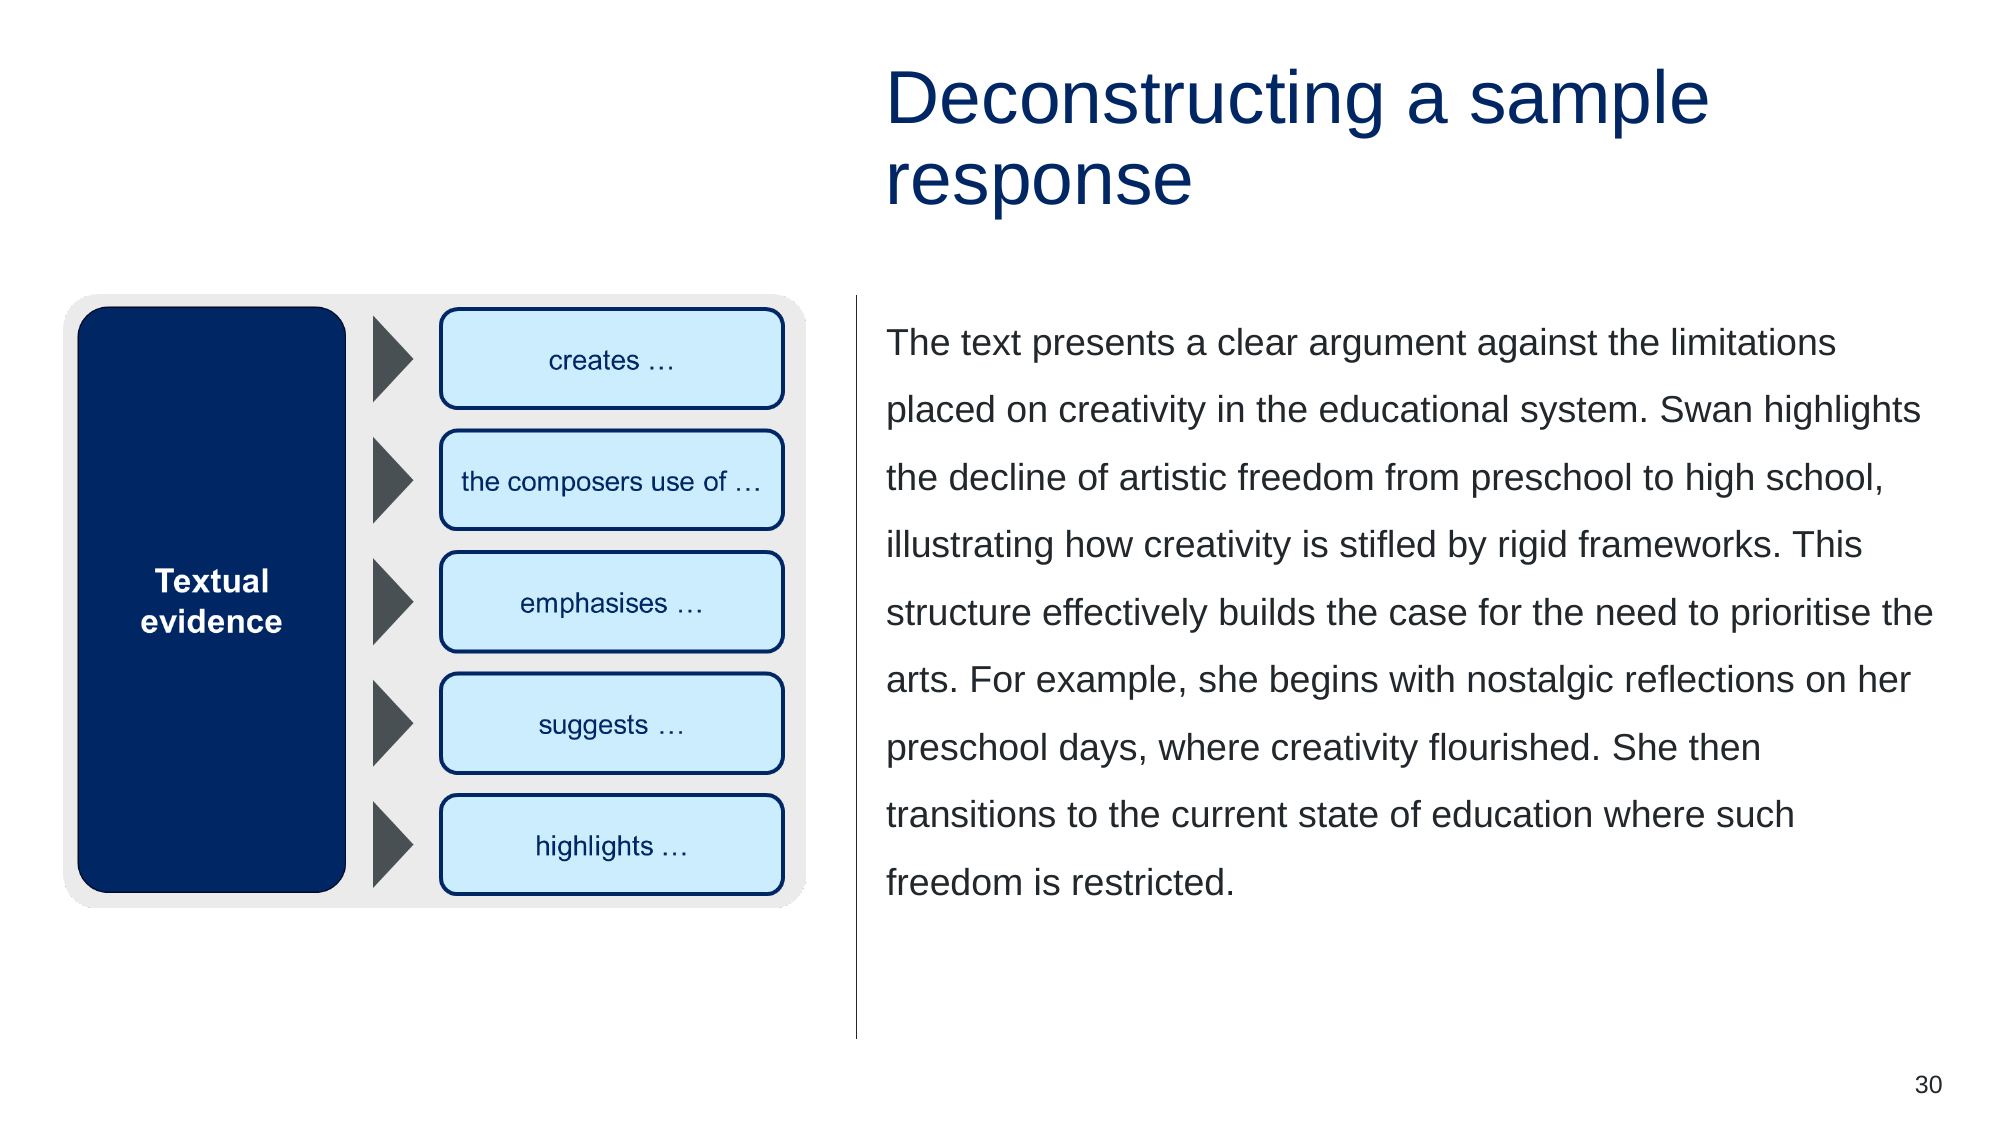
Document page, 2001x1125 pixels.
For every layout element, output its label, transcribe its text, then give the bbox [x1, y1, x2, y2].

list The text presents a clear argument against the limitations placed on creativity in the educational system. Swan highlights the decline of artistic freedom from preschool to high school, illustrating how creativity is stifled by rigid frameworks. This structure effectively builds the case for the need to prioritise the arts. For example, she begins with nostalgic reflections on her preschool days, where creativity flourished. She then transitions to the current state of education where such freedom is restricted. [885, 295, 1937, 1040]
slide_number 30 [1824, 1068, 1943, 1099]
title Deconstructing a sample response [885, 59, 1937, 150]
picture [62, 294, 806, 908]
